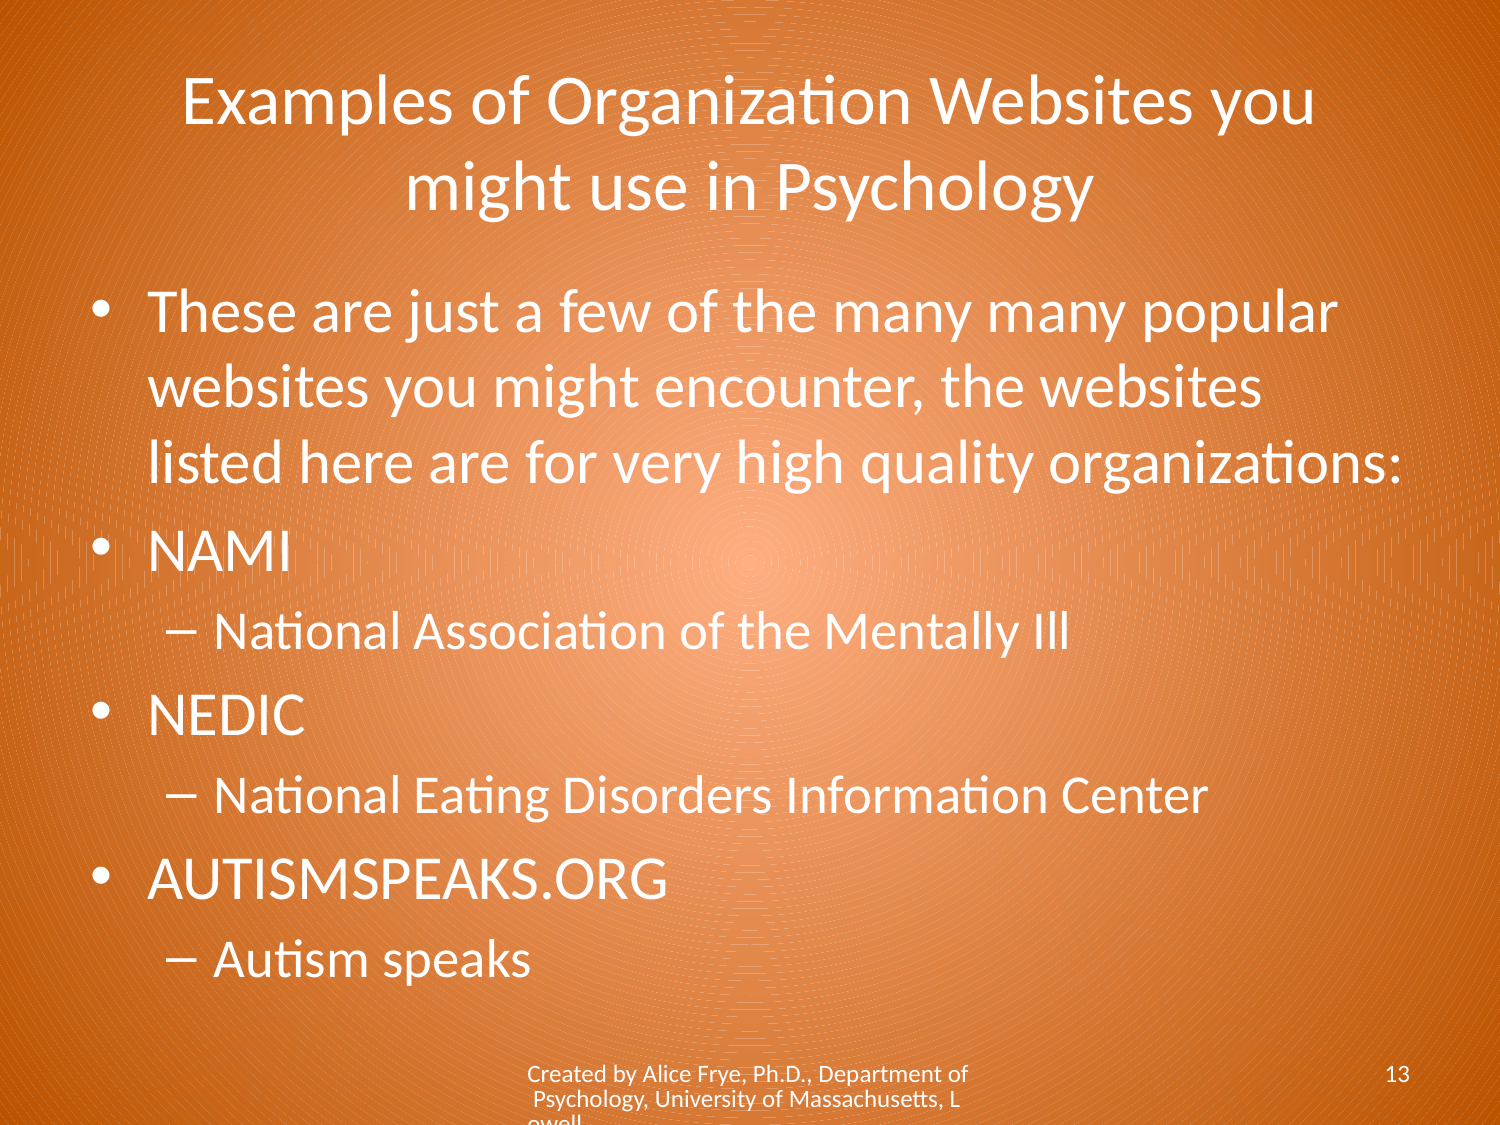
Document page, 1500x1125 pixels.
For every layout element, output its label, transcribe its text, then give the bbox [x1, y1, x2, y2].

footer Created by Alice Frye, Ph.D., Department of Psychology, University of Massachusetts, Lowell [512, 1042, 988, 1103]
title Examples of Organization Websites you might use in Psychology [75, 45, 1425, 233]
slide_number 13 [1074, 1042, 1425, 1103]
list These are just a few of the many many popular websites you might encounter, the websites listed here are for very high quality organizations: NAMI National Association of the Mentally Ill NEDIC National Eating Disorders Information Center AUTISMSPEAKS.ORG Autism speaks [75, 262, 1425, 1005]
